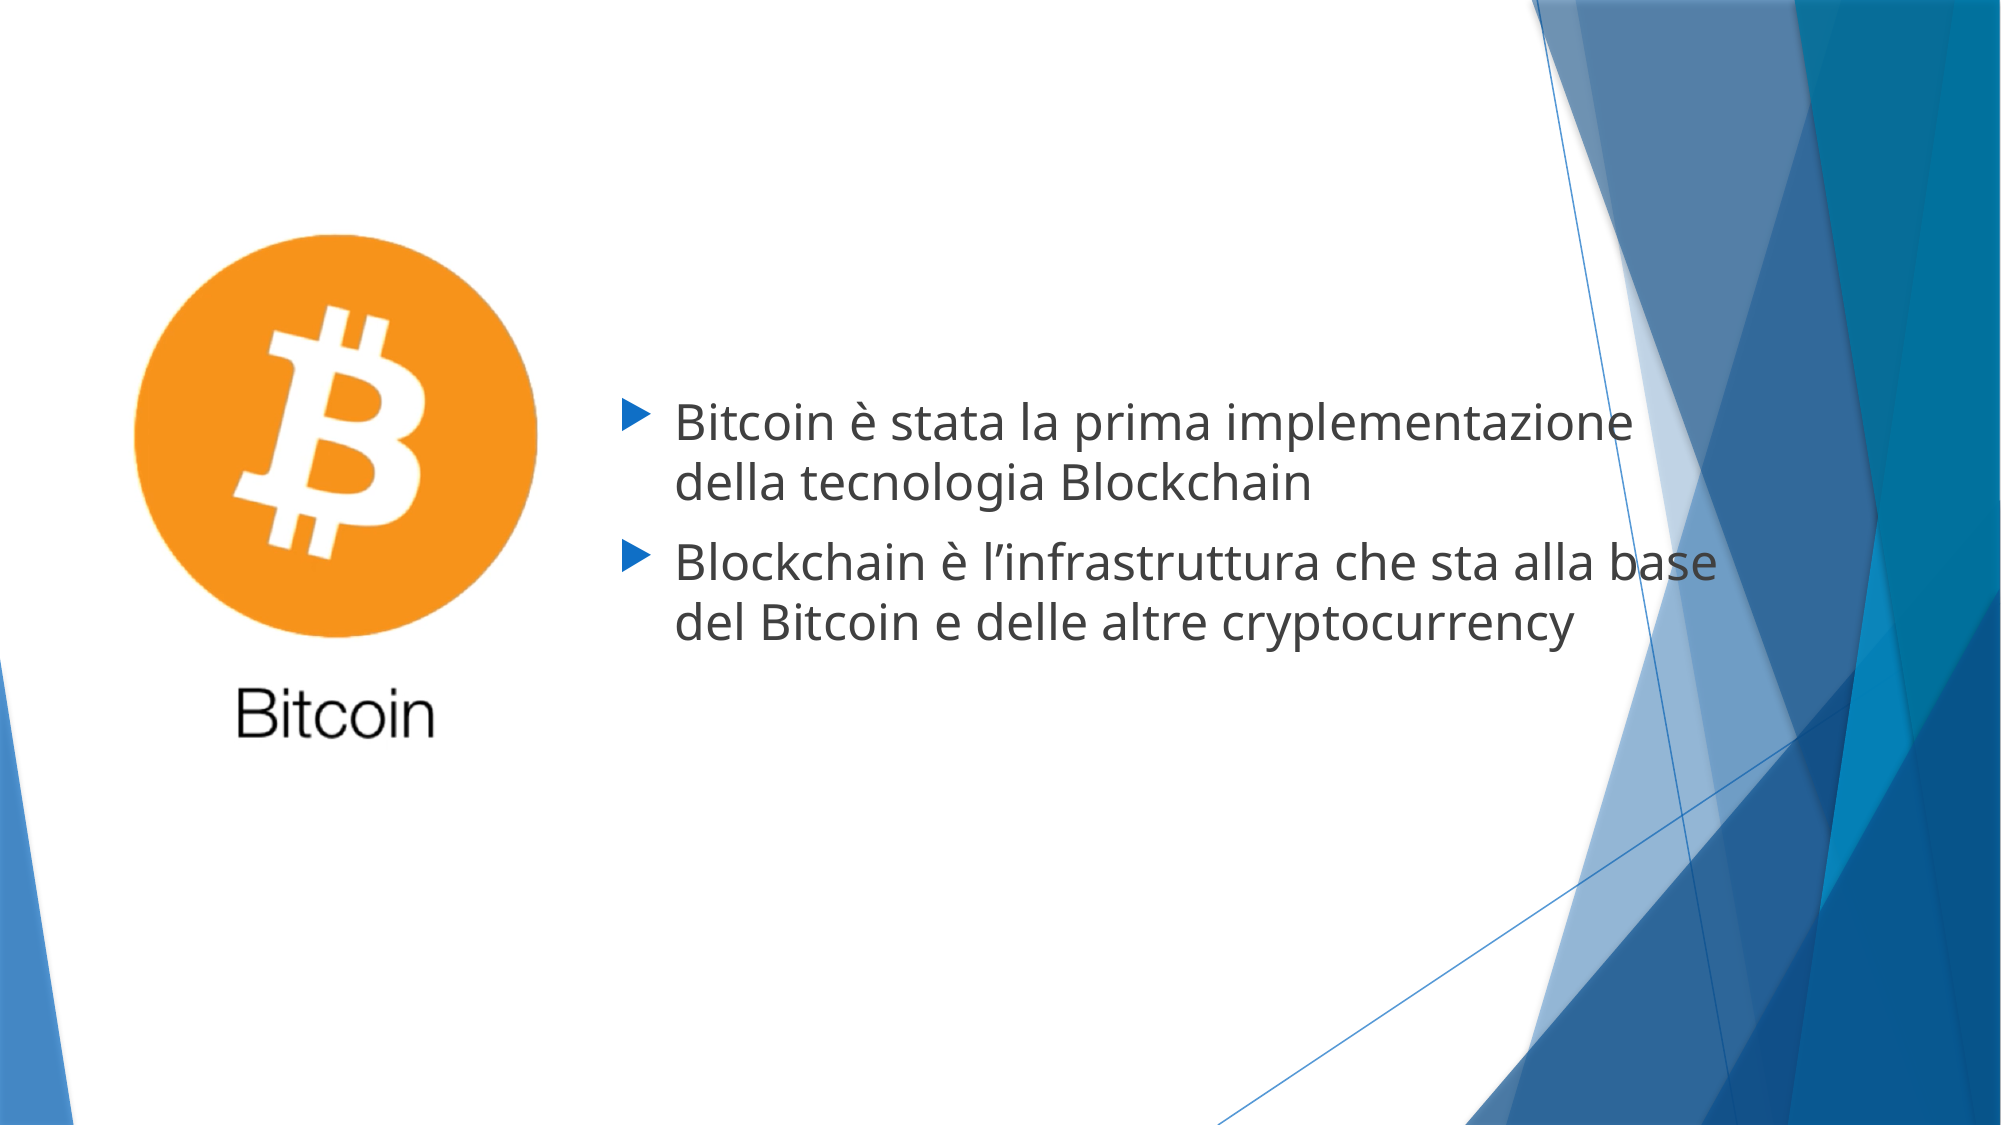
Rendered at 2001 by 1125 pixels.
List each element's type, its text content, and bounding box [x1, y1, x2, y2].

picture [56, 176, 572, 767]
list Bitcoin è stata la prima implementazione della tecnologia Blockchain Blockchain è l’infrastruttura che sta alla base del Bitcoin e delle altre cryptocurrency [603, 382, 1749, 743]
